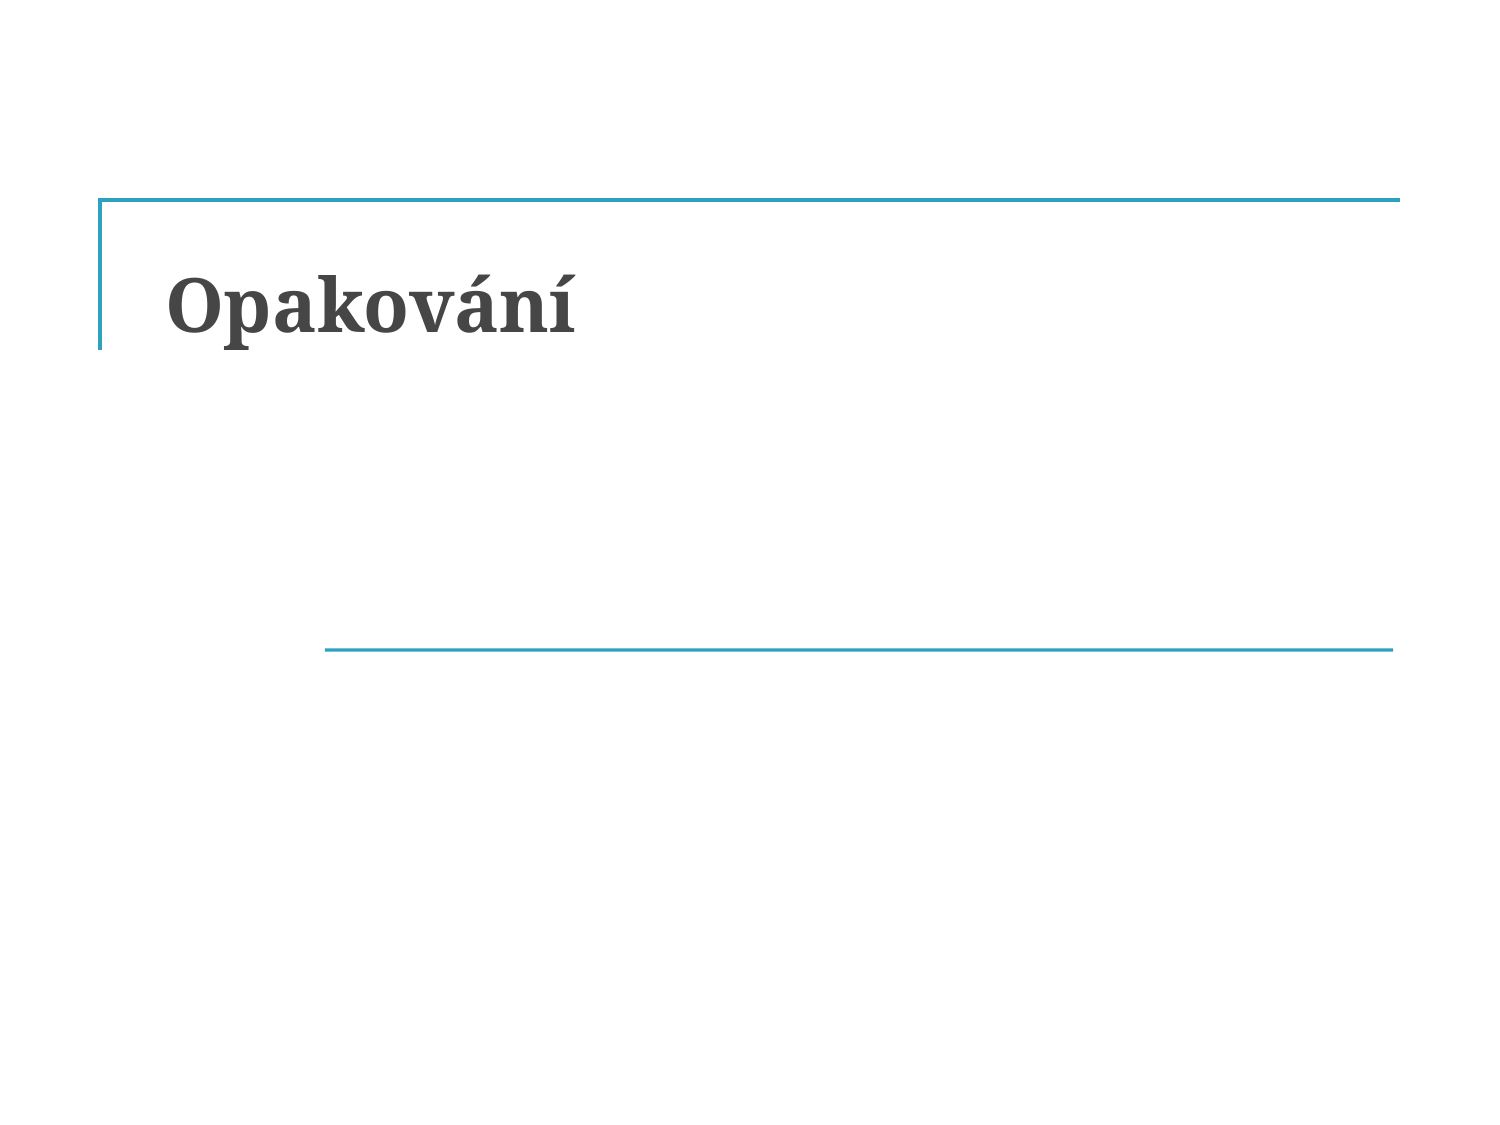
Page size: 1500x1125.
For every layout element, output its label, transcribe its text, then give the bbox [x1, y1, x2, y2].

subtitle [324, 649, 1401, 1000]
title Opakování [149, 249, 1500, 538]
